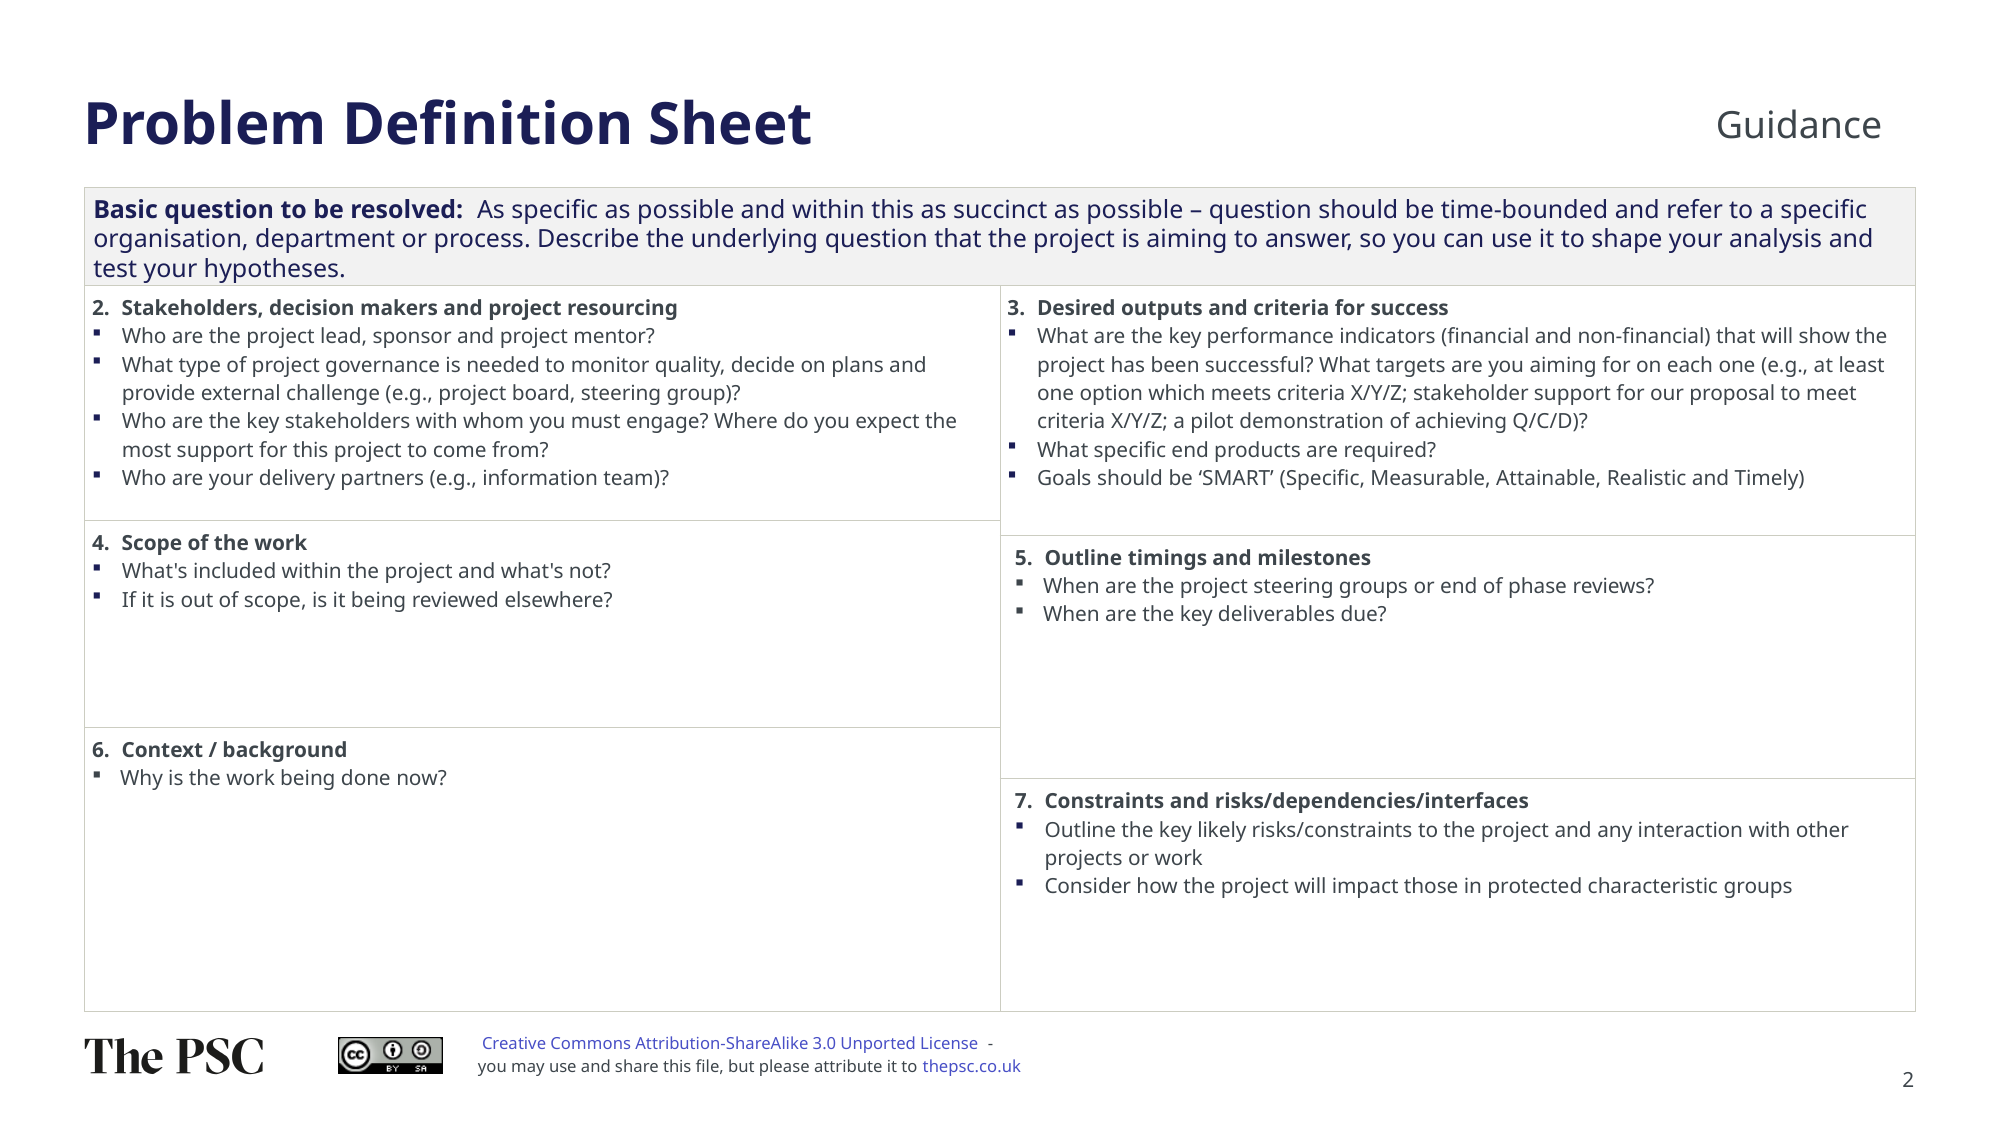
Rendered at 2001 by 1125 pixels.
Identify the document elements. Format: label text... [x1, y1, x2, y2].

picture [83, 1037, 264, 1075]
text_box Problem Definition Sheet [68, 86, 1124, 165]
table_header Stakeholders, decision makers and project resourcing Who are the project lead, sponsor and project mentor? What type of project governance is needed to monitor quality, decide on plans and provide external challenge (e.g., project board, steering group)? Who are the key stakeholders with whom you must engage? Where do you expect the most support for this project to come from? Who are your delivery partners (e.g., information team)? [85, 287, 1000, 520]
table_header Desired outputs and criteria for success What are the key performance indicators (financial and non-financial) that will show the project has been successful? What targets are you aiming for on each one (e.g., at least one option which meets criteria X/Y/Z; stakeholder support for our proposal to meet criteria X/Y/Z; a pilot demonstration of achieving Q/C/D)? What specific end products are required? Goals should be ‘SMART’ (Specific, Measurable, Attainable, Realistic and Timely) [1001, 287, 1915, 535]
text_box Guidance [1700, 98, 1927, 154]
picture [338, 1037, 443, 1074]
text_box Basic question to be resolved: As specific as possible and within this as succinct as possible – question should be time-bounded and refer to a specific organisation, department or process. Describe the underlying question that the project is aiming to answer, so you can use it to shape your analysis and test your hypotheses. [83, 186, 1917, 287]
table_cell Scope of the work What's included within the project and what's not? If it is out of scope, is it being reviewed elsewhere? [85, 521, 1000, 727]
table_cell Outline timings and milestones When are the project steering groups or end of phase reviews? When are the key deliverables due? [1001, 536, 1915, 778]
table_cell Constraints and risks/dependencies/interfaces Outline the key likely risks/constraints to the project and any interaction with other projects or work Consider how the project will impact those in protected characteristic groups [1001, 779, 1915, 1011]
table_cell Context / background Why is the work being done now? [85, 728, 1000, 1011]
slide_number 2 [1840, 1062, 1929, 1099]
